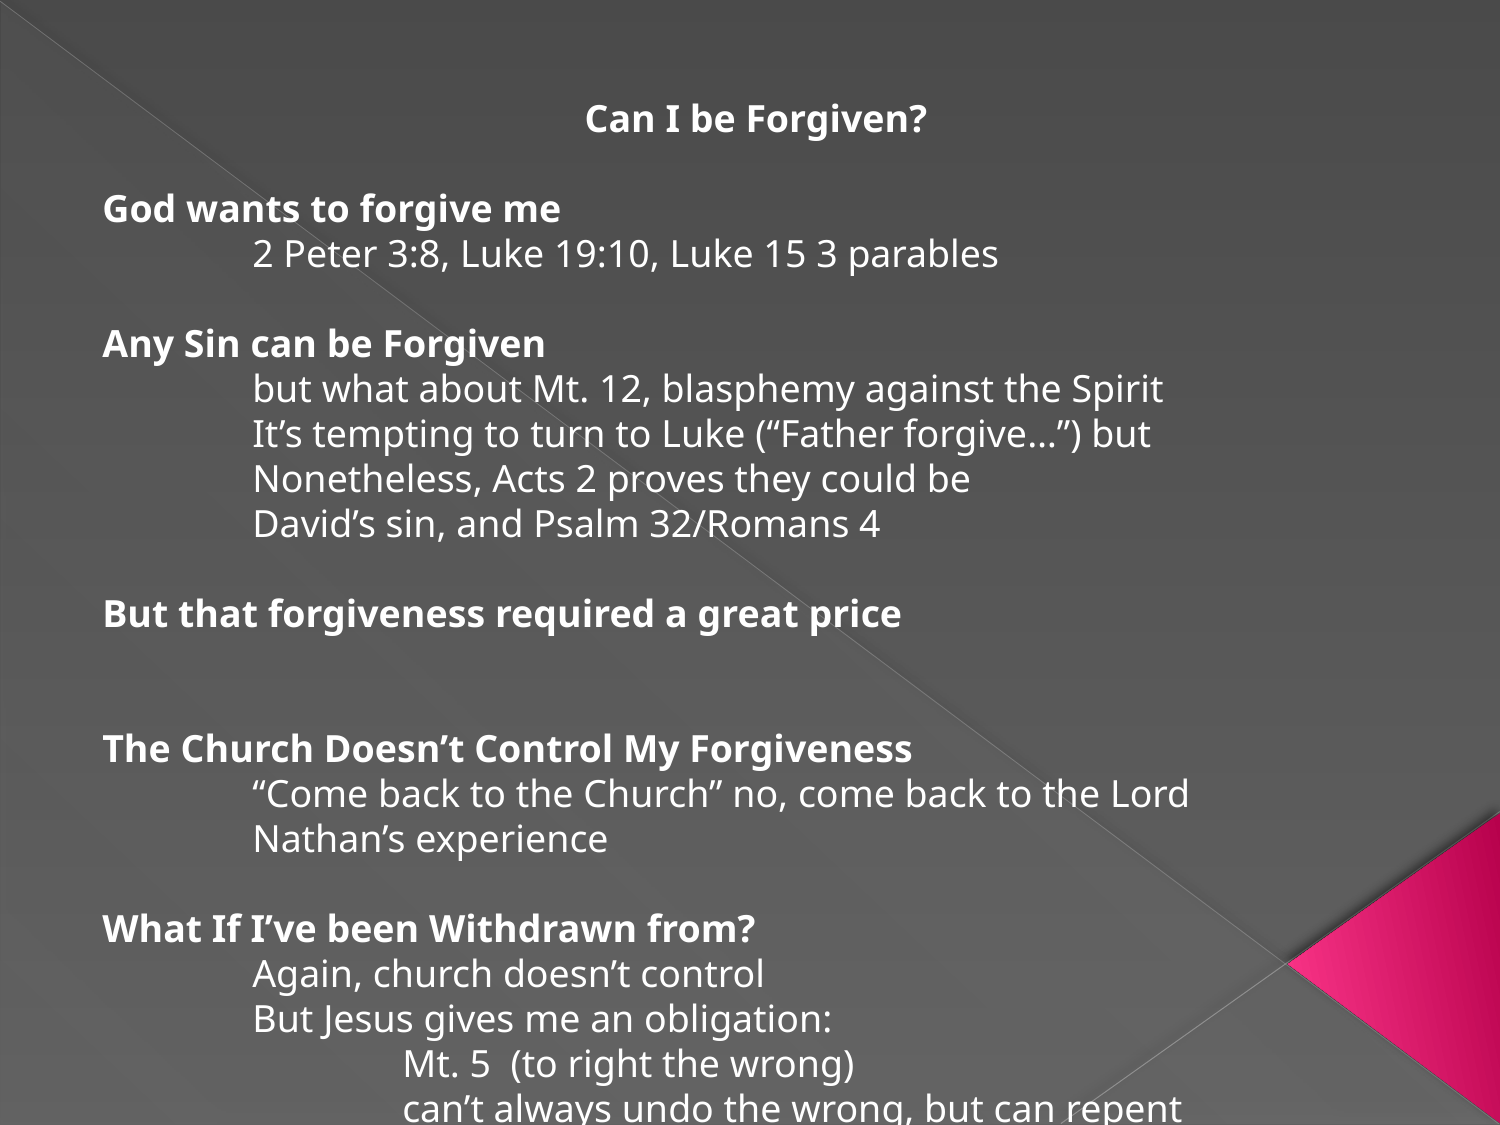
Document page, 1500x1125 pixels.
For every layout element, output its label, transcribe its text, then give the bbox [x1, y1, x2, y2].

text_box Can I be Forgiven? God wants to forgive me 2 Peter 3:8, Luke 19:10, Luke 15 3 parables Any Sin can be Forgiven but what about Mt. 12, blasphemy against the Spirit It’s tempting to turn to Luke (“Father forgive…”) but Nonetheless, Acts 2 proves they could be David’s sin, and Psalm 32/Romans 4 But that forgiveness required a great price The Church Doesn’t Control My Forgiveness “Come back to the Church” no, come back to the Lord Nathan’s experience What If I’ve been Withdrawn from? Again, church doesn’t control But Jesus gives me an obligation: Mt. 5 (to right the wrong) can’t always undo the wrong, but can repent Repentance is a change of heart Stubbornness, not acknowledging sin = heart hasn’t changed [87, 87, 1425, 1125]
